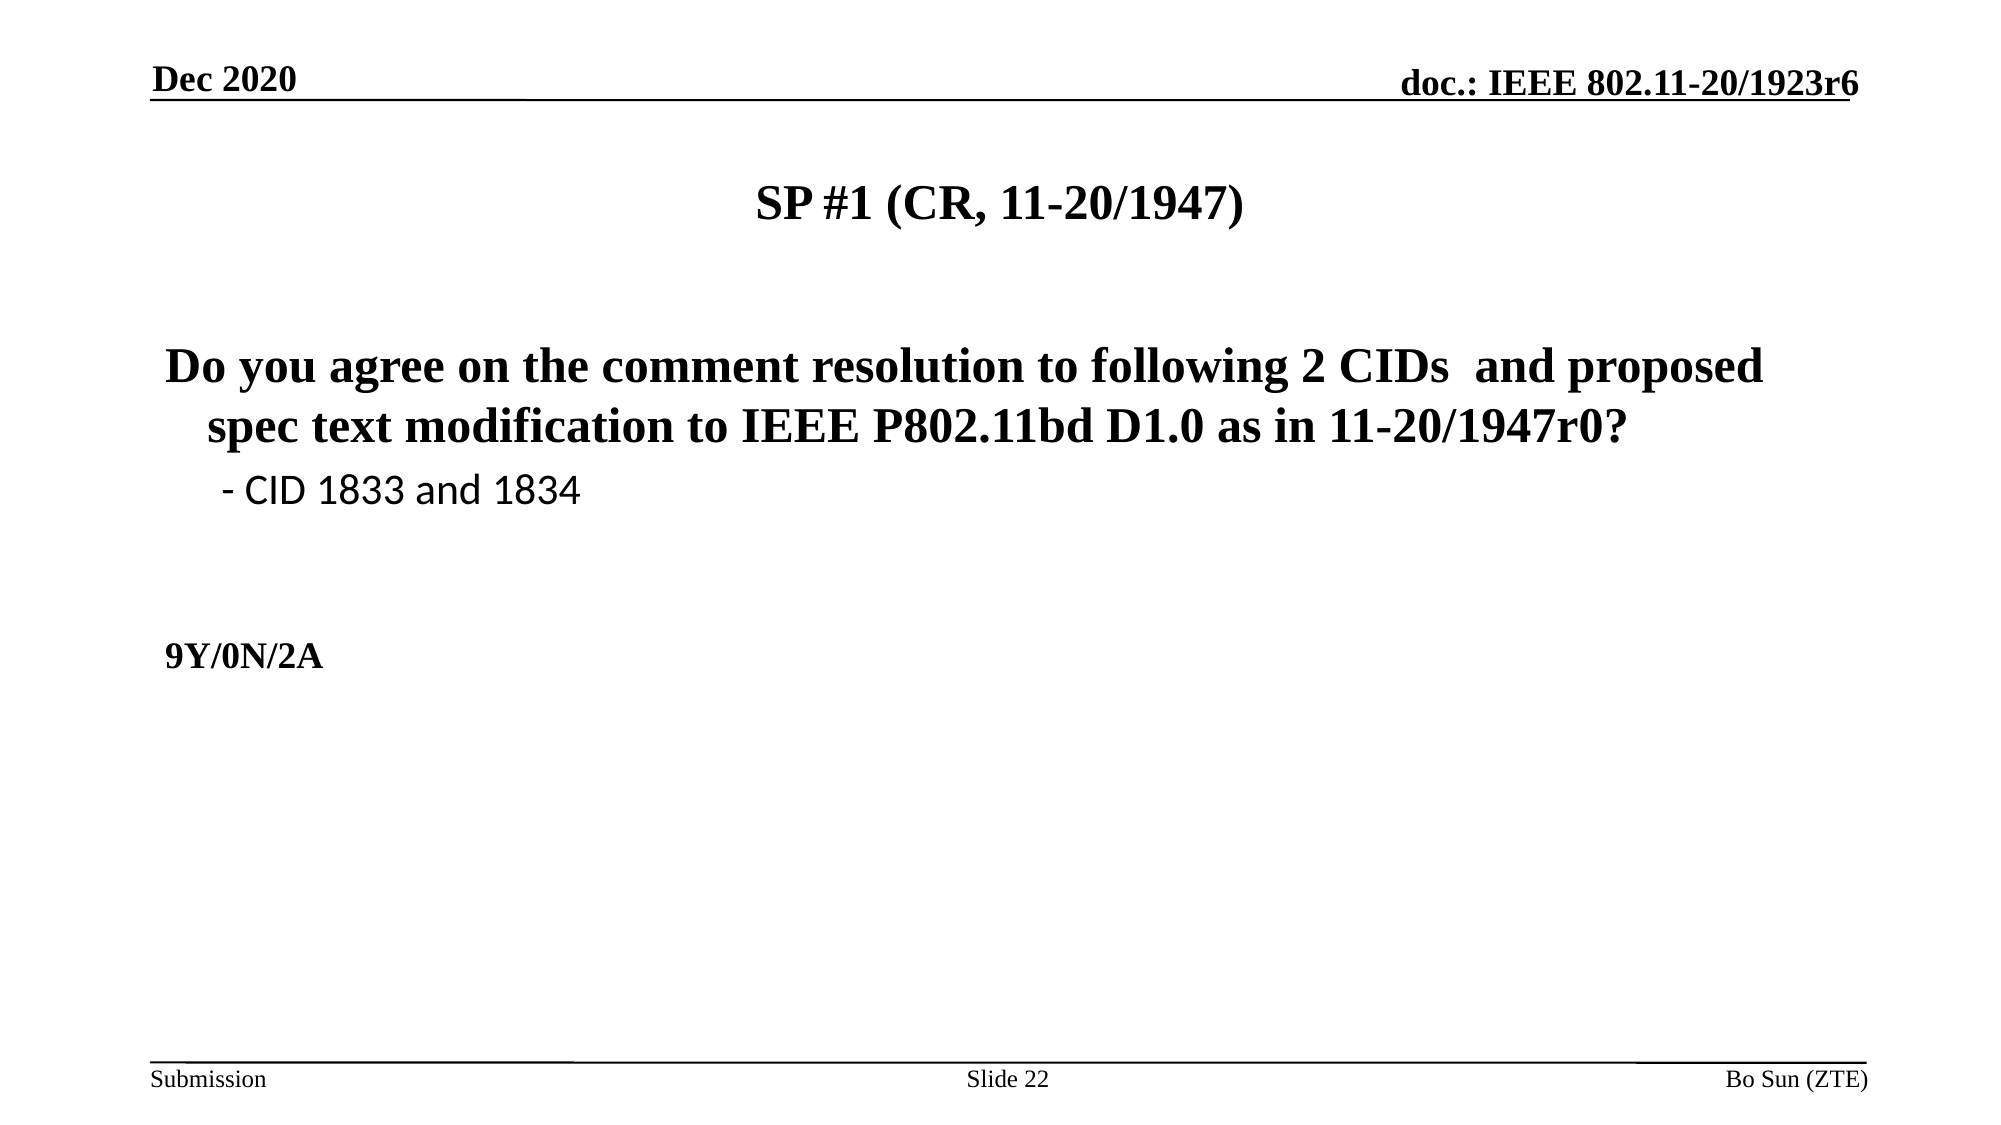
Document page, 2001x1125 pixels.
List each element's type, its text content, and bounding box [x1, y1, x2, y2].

footer Bo Sun (ZTE) [1171, 1061, 1869, 1093]
title SP #1 (CR, 11-20/1947) [149, 112, 1850, 288]
slide_number Slide 22 [949, 1061, 1067, 1123]
list Do you agree on the comment resolution to following 2 CIDs and proposed spec text modification to IEEE P802.11bd D1.0 as in 11-20/1947r0? - CID 1833 and 1834 9Y/0N/2A [149, 324, 1850, 1000]
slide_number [152, 54, 563, 100]
